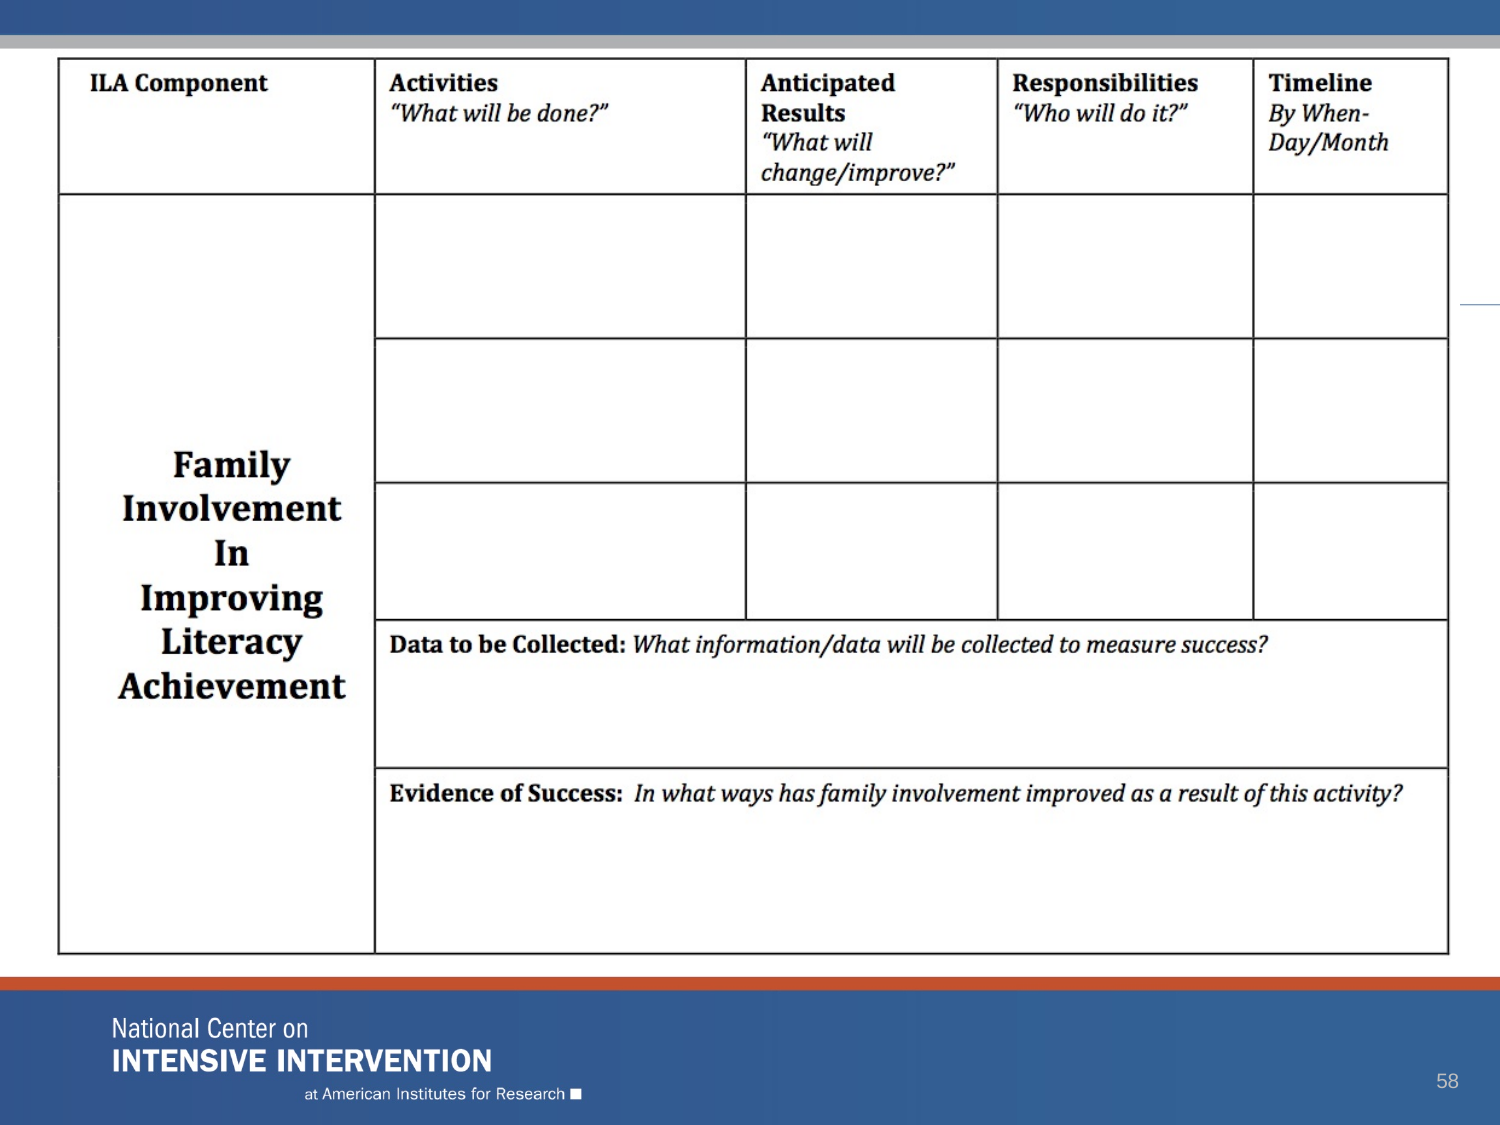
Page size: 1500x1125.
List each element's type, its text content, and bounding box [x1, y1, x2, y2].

picture [0, 0, 1500, 1125]
slide_number 58 [1436, 1067, 1462, 1093]
